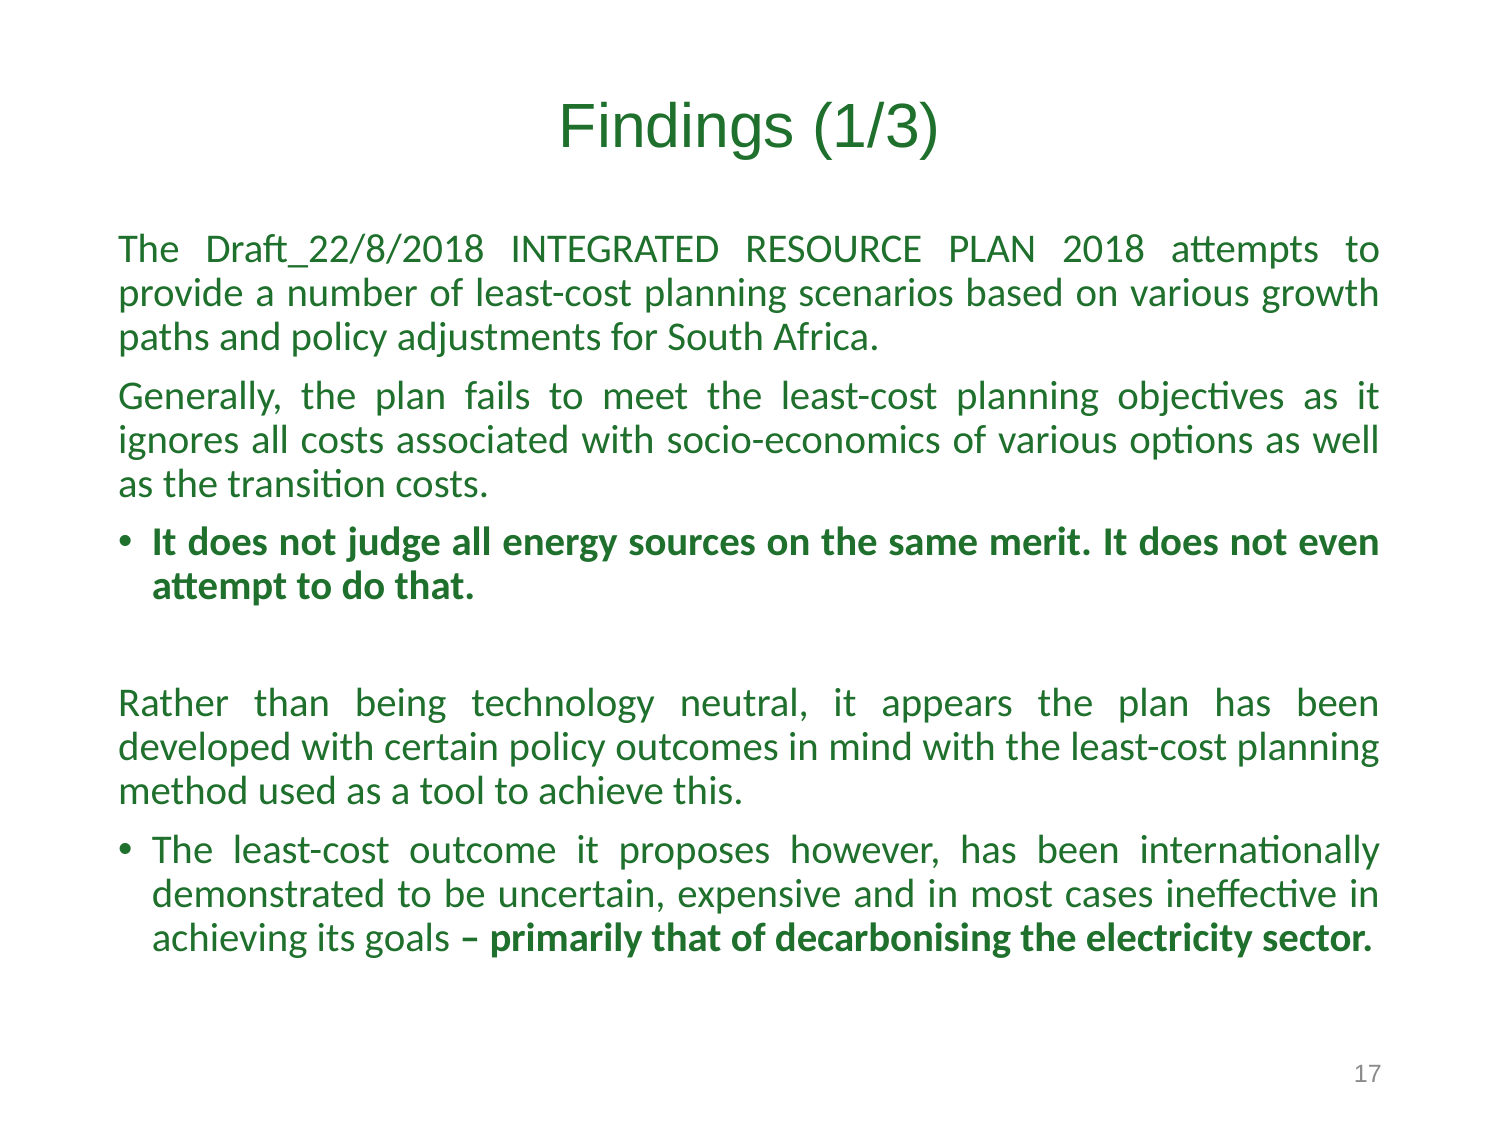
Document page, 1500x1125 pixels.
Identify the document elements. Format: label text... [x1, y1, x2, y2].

list The Draft_22/8/2018 INTEGRATED RESOURCE PLAN 2018 attempts to provide a number of least-cost planning scenarios based on various growth paths and policy adjustments for South Africa. Generally, the plan fails to meet the least-cost planning objectives as it ignores all costs associated with socio-economics of various options as well as the transition costs. It does not judge all energy sources on the same merit. It does not even attempt to do that. Rather than being technology neutral, it appears the plan has been developed with certain policy outcomes in mind with the least-cost planning method used as a tool to achieve this. The least-cost outcome it proposes however, has been internationally demonstrated to be uncertain, expensive and in most cases ineffective in achieving its goals – primarily that of decarbonising the electricity sector. [103, 219, 1397, 1012]
slide_number 17 [1059, 1042, 1397, 1103]
title Findings (1/3) [103, 67, 1397, 188]
